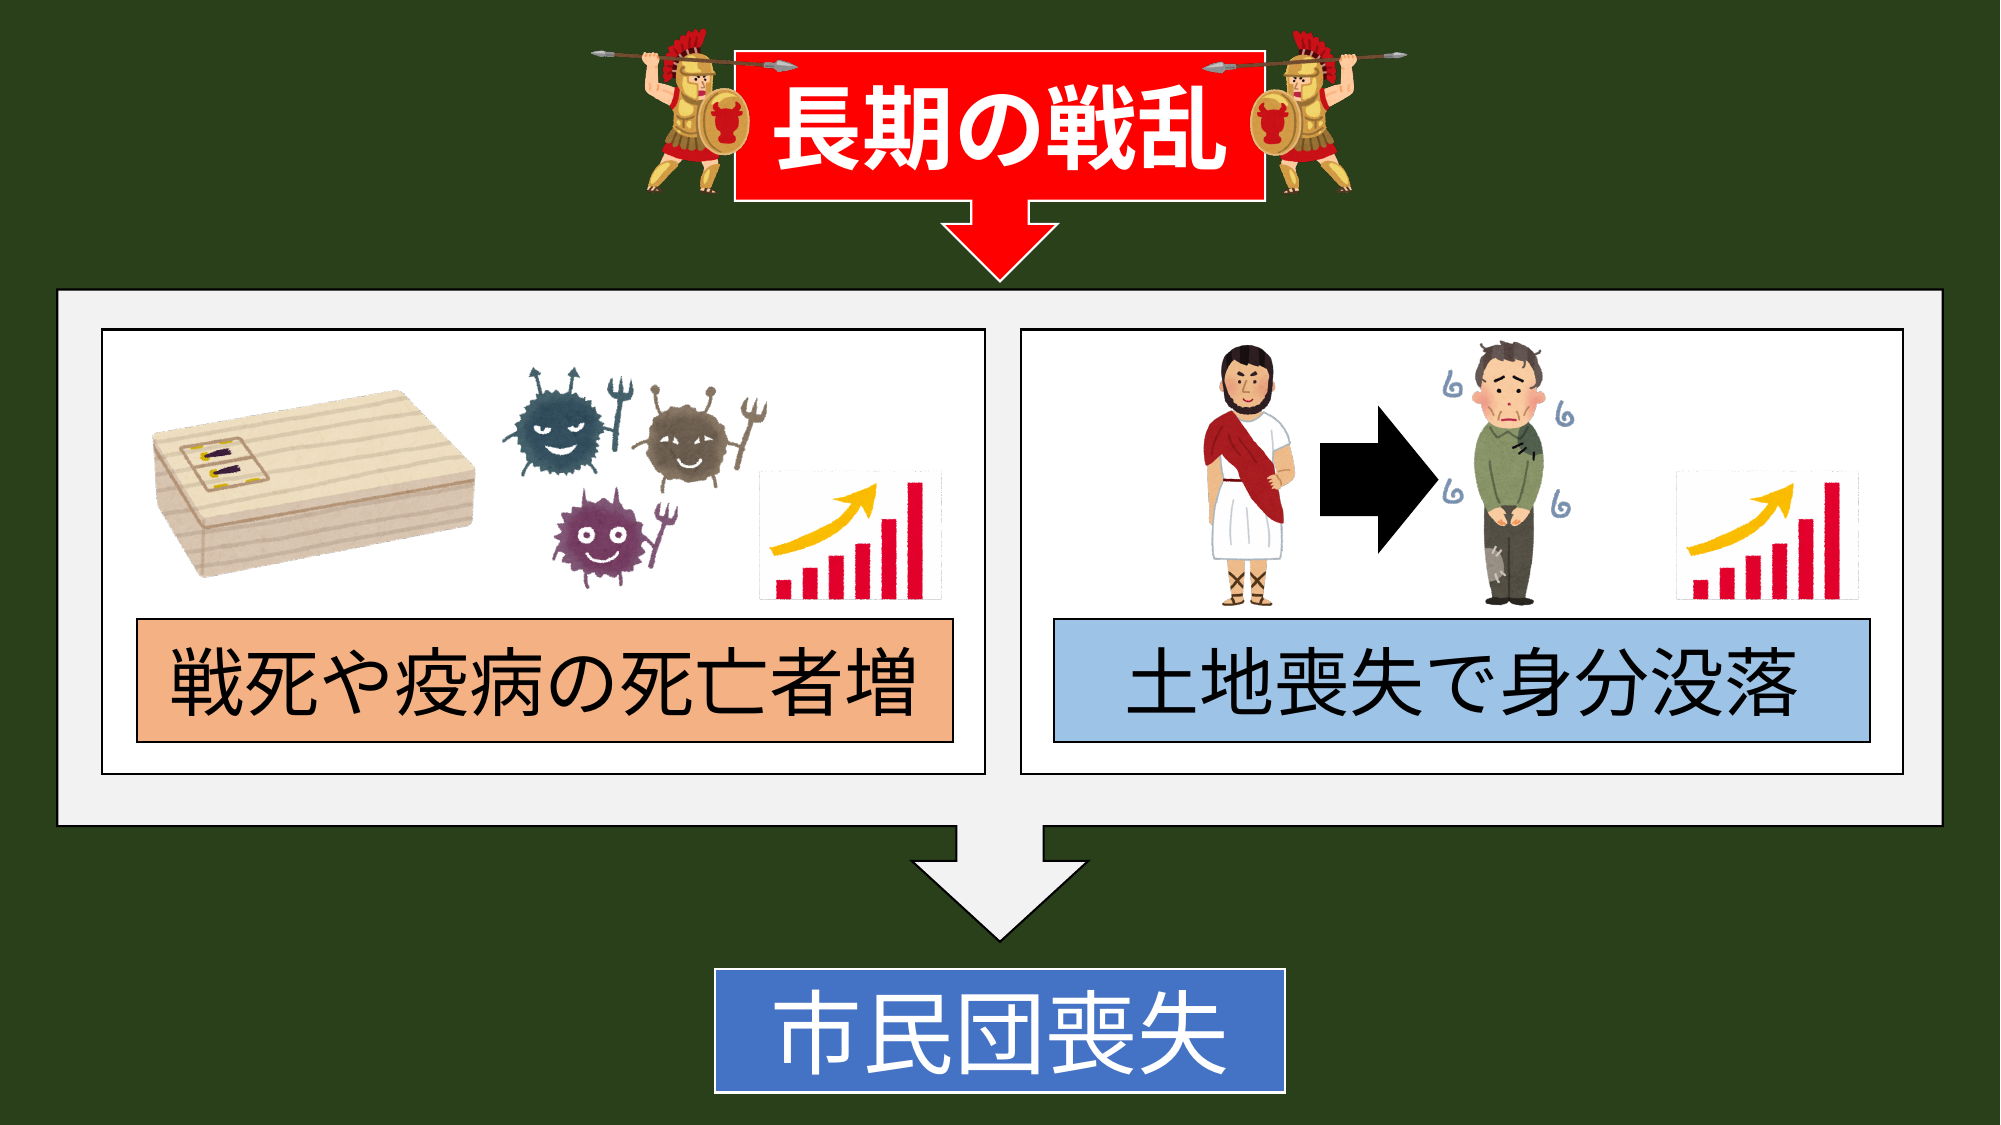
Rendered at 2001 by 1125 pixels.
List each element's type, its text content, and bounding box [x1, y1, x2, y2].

picture [1198, 21, 1410, 210]
text_box 戦死や疫病の死亡者増 [136, 618, 954, 743]
picture [1162, 339, 1322, 612]
text_box [56, 288, 1944, 944]
text_box [101, 328, 986, 775]
text_box [1322, 405, 1408, 554]
picture [588, 19, 802, 210]
picture [490, 357, 953, 611]
picture [1666, 459, 1870, 611]
text_box 長期の戦乱 [802, 50, 1198, 283]
text_box 土地喪失で身分没落 [1053, 618, 1871, 743]
picture [1408, 333, 1613, 611]
picture [148, 347, 480, 626]
text_box 市民団喪失 [714, 968, 1286, 1094]
text_box [1020, 328, 1904, 775]
